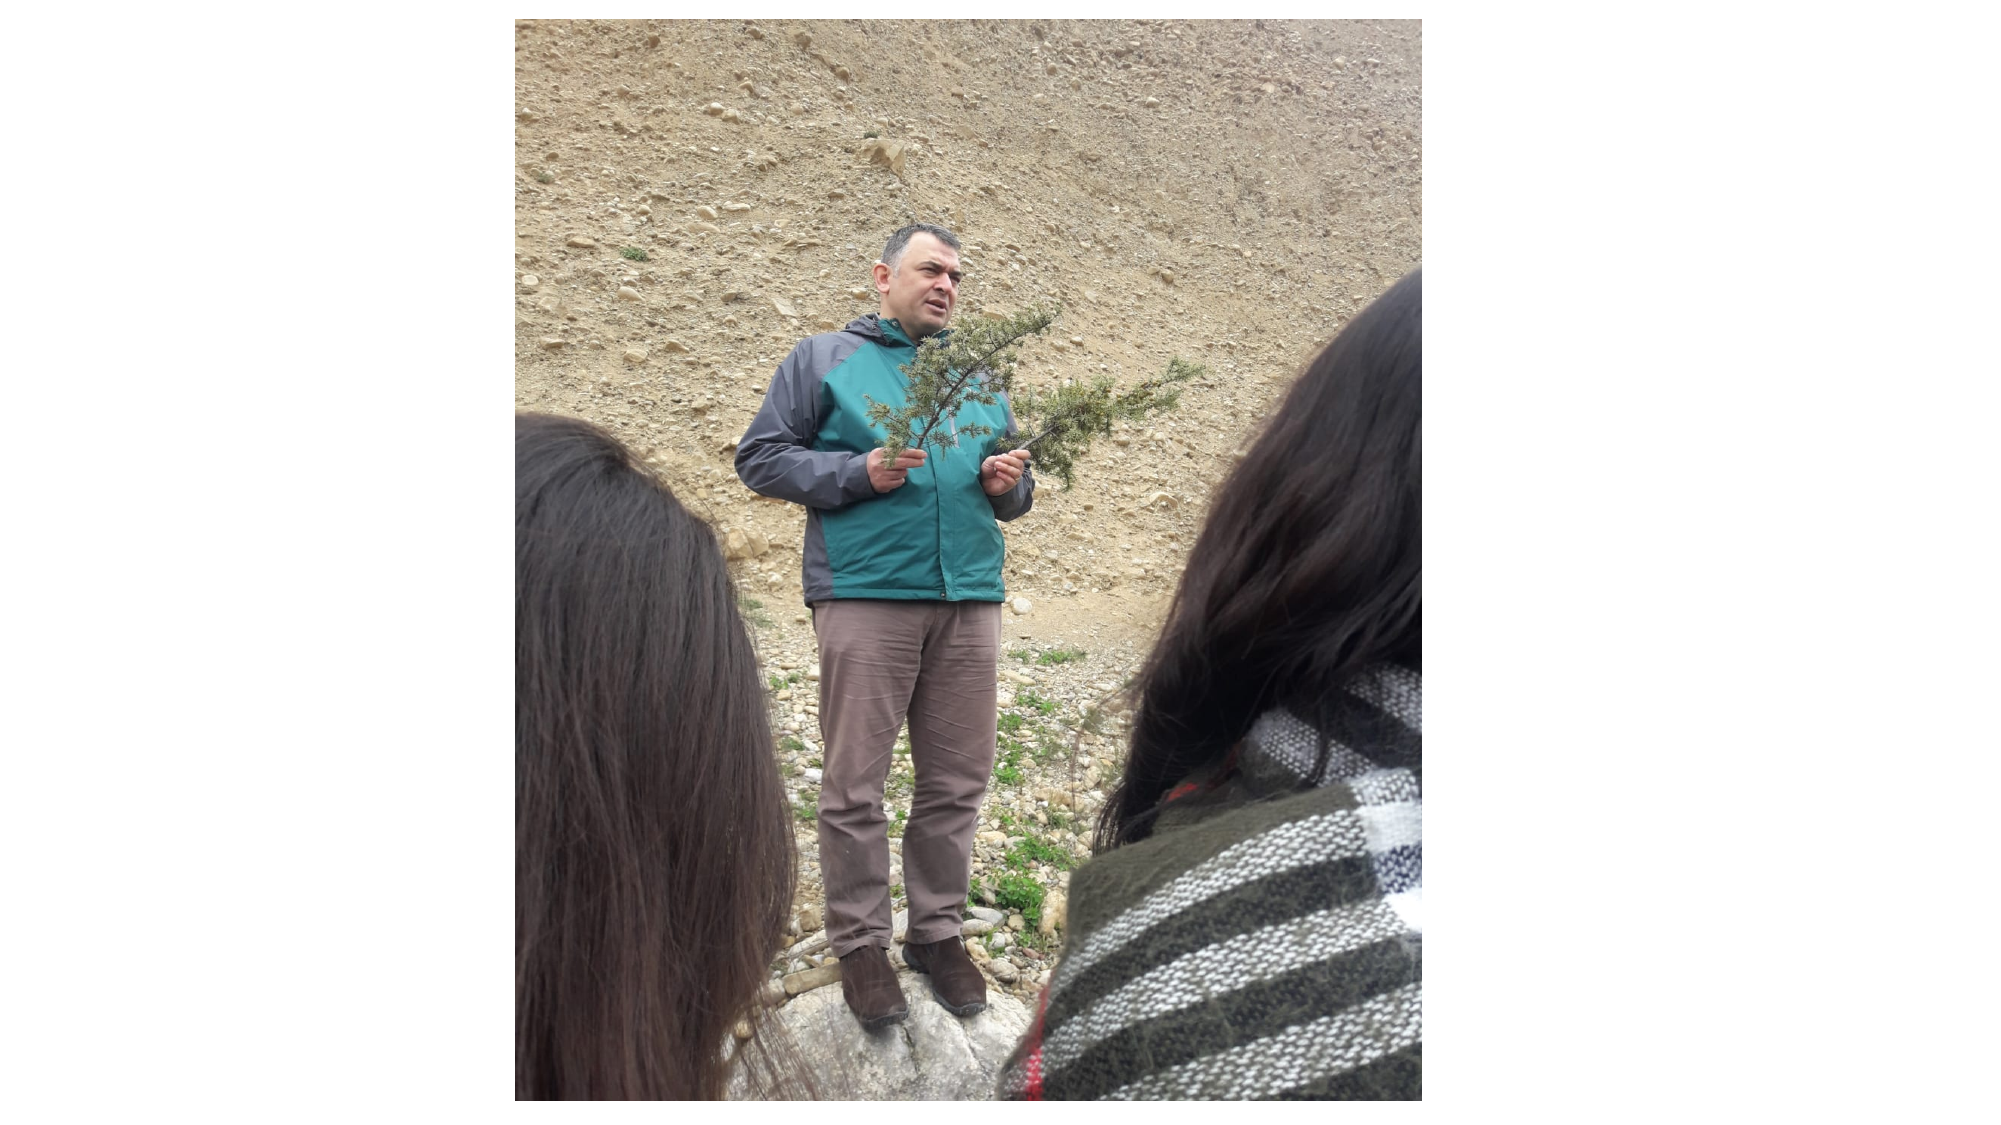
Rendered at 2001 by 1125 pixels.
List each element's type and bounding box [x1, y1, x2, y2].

picture [515, 19, 1422, 1101]
